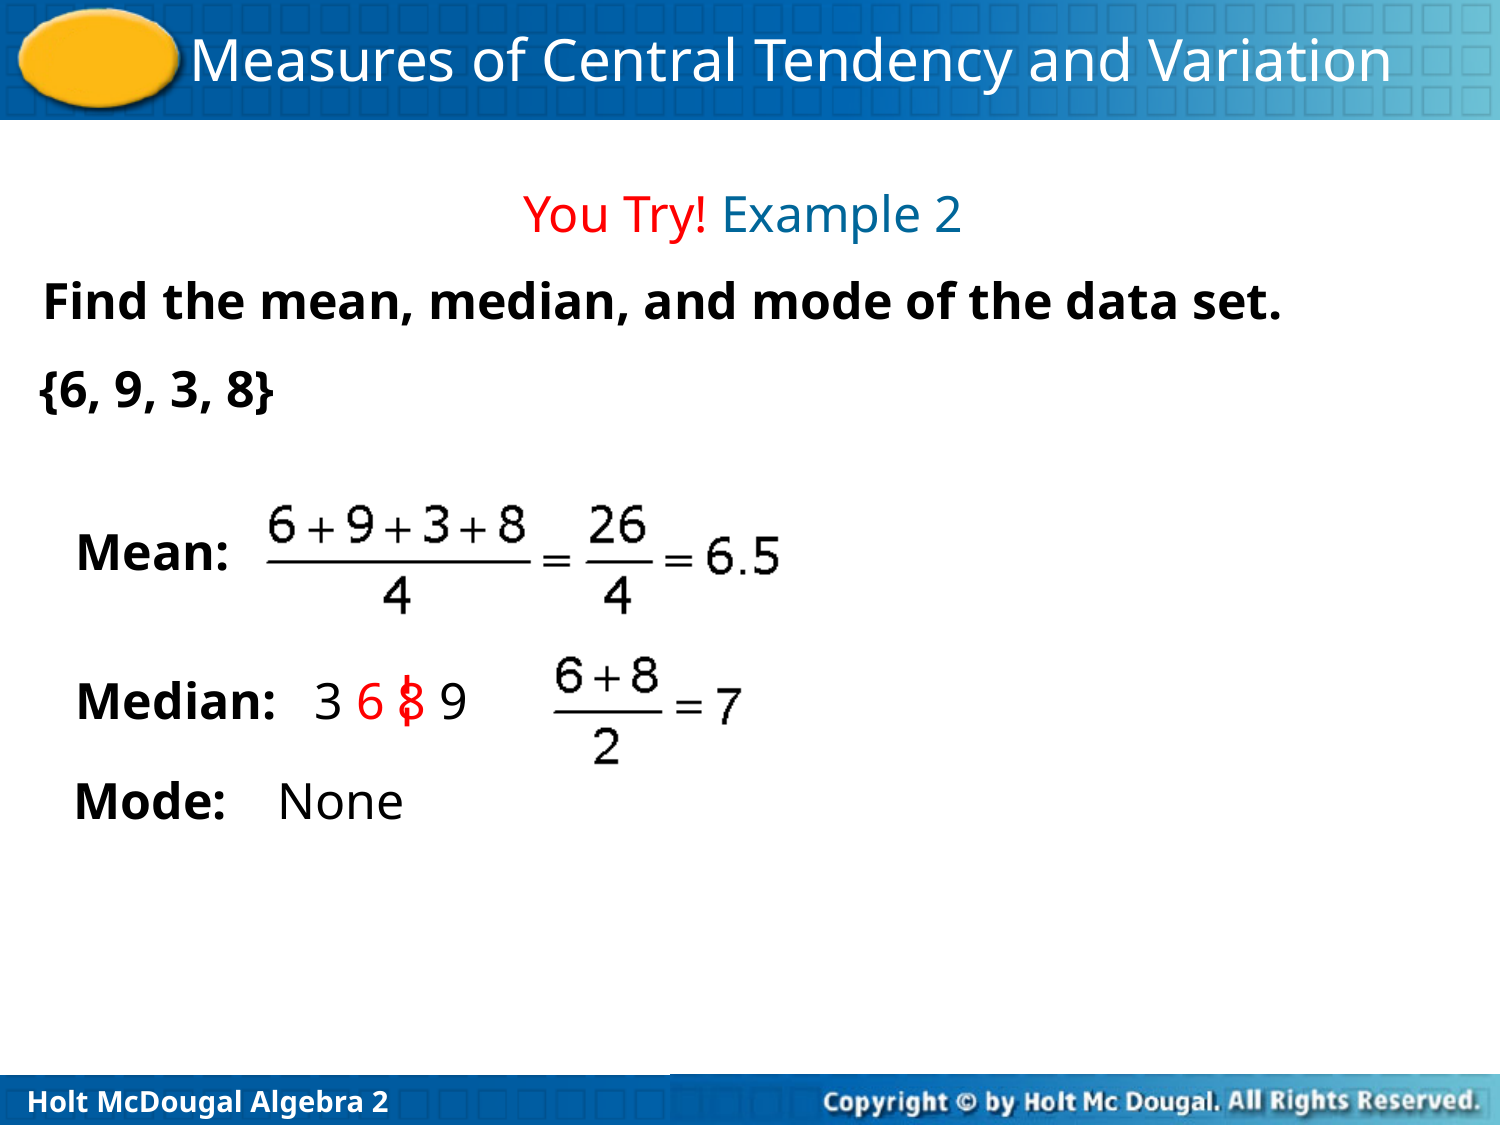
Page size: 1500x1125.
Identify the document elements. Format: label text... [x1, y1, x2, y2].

picture [262, 499, 784, 619]
text_box {6, 9, 3, 8} [24, 349, 775, 425]
text_box Mode: [58, 762, 243, 838]
text_box Find the mean, median, and mode of the data set. [27, 262, 1500, 338]
picture [549, 649, 746, 769]
text_box Mean: [60, 512, 257, 588]
text_box 3 6 8 9 [299, 662, 544, 738]
text_box Median: [61, 662, 292, 738]
picture [0, 0, 1500, 120]
text_box You Try! Example 2 [0, 175, 1500, 250]
picture [0, 1074, 1500, 1125]
text_box None [262, 762, 500, 838]
